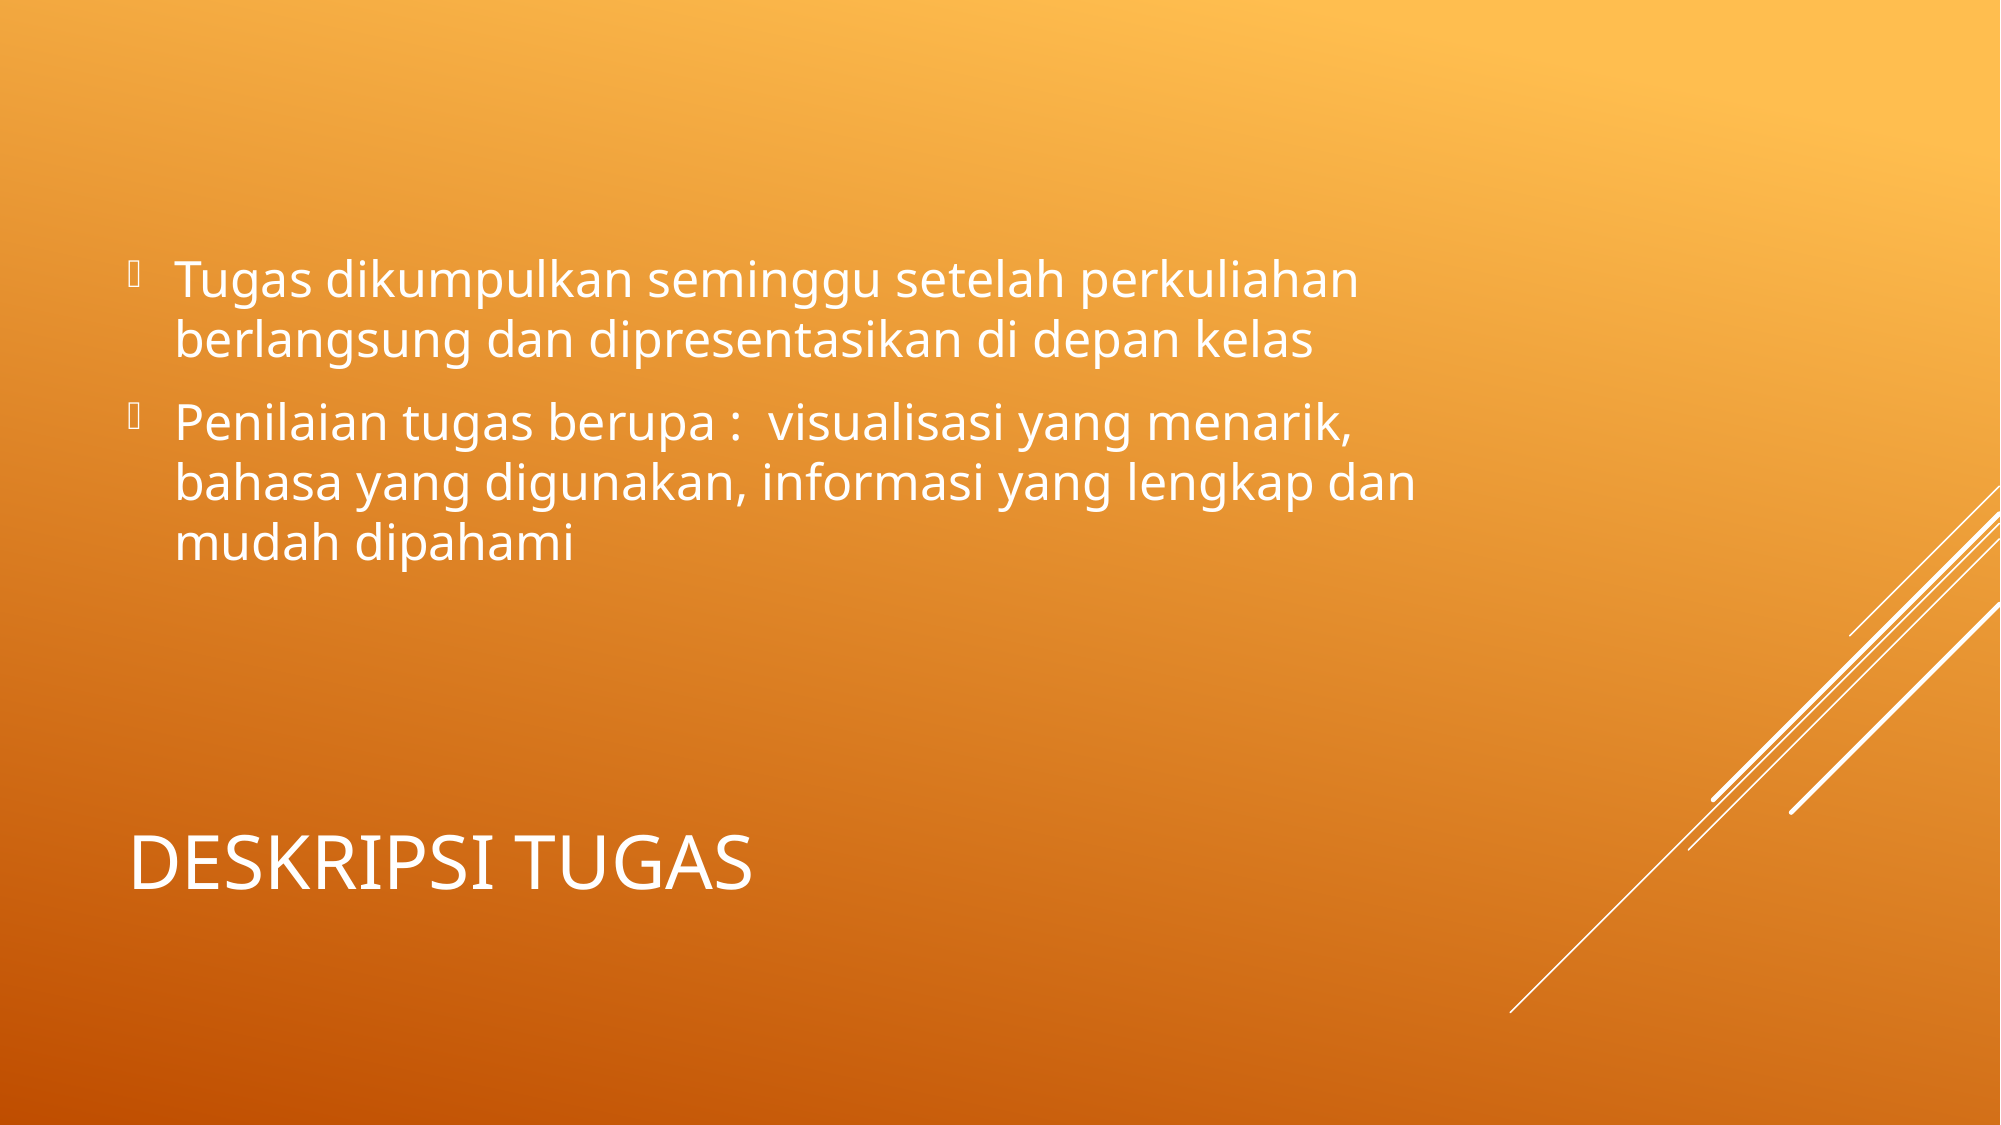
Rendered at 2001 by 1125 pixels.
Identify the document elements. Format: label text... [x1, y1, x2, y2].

title Deskripsi Tugas [112, 736, 1513, 984]
list Tugas dikumpulkan seminggu setelah perkuliahan berlangsung dan dipresentasikan di depan kelas Penilaian tugas berupa : visualisasi yang menarik, bahasa yang digunakan, informasi yang lengkap dan mudah dipahami [112, 112, 1513, 706]
